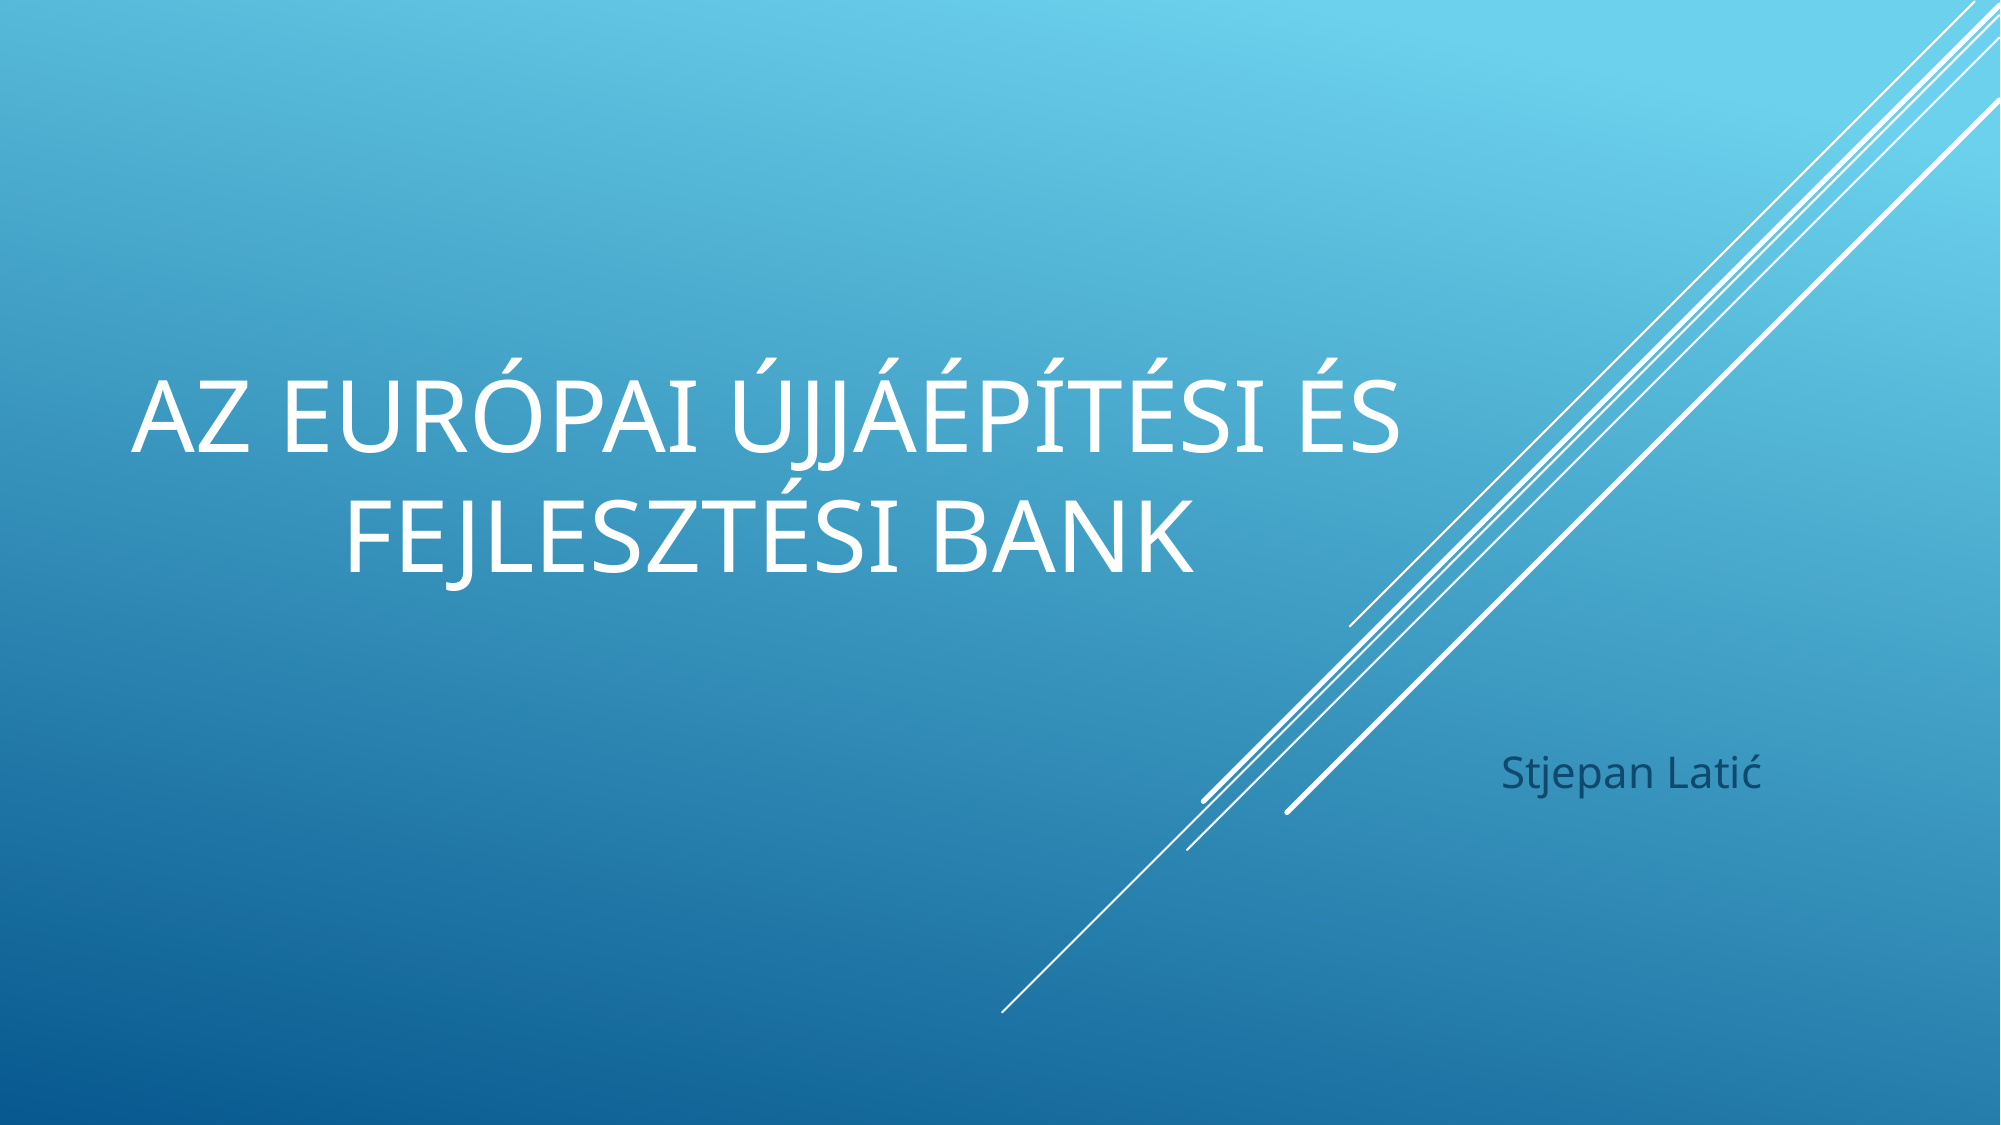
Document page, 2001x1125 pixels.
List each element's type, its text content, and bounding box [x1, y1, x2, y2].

title Az európai újjáépítési és fejlesztési bank [112, 112, 1425, 600]
subtitle Stjepan Latić [727, 736, 1778, 1057]
